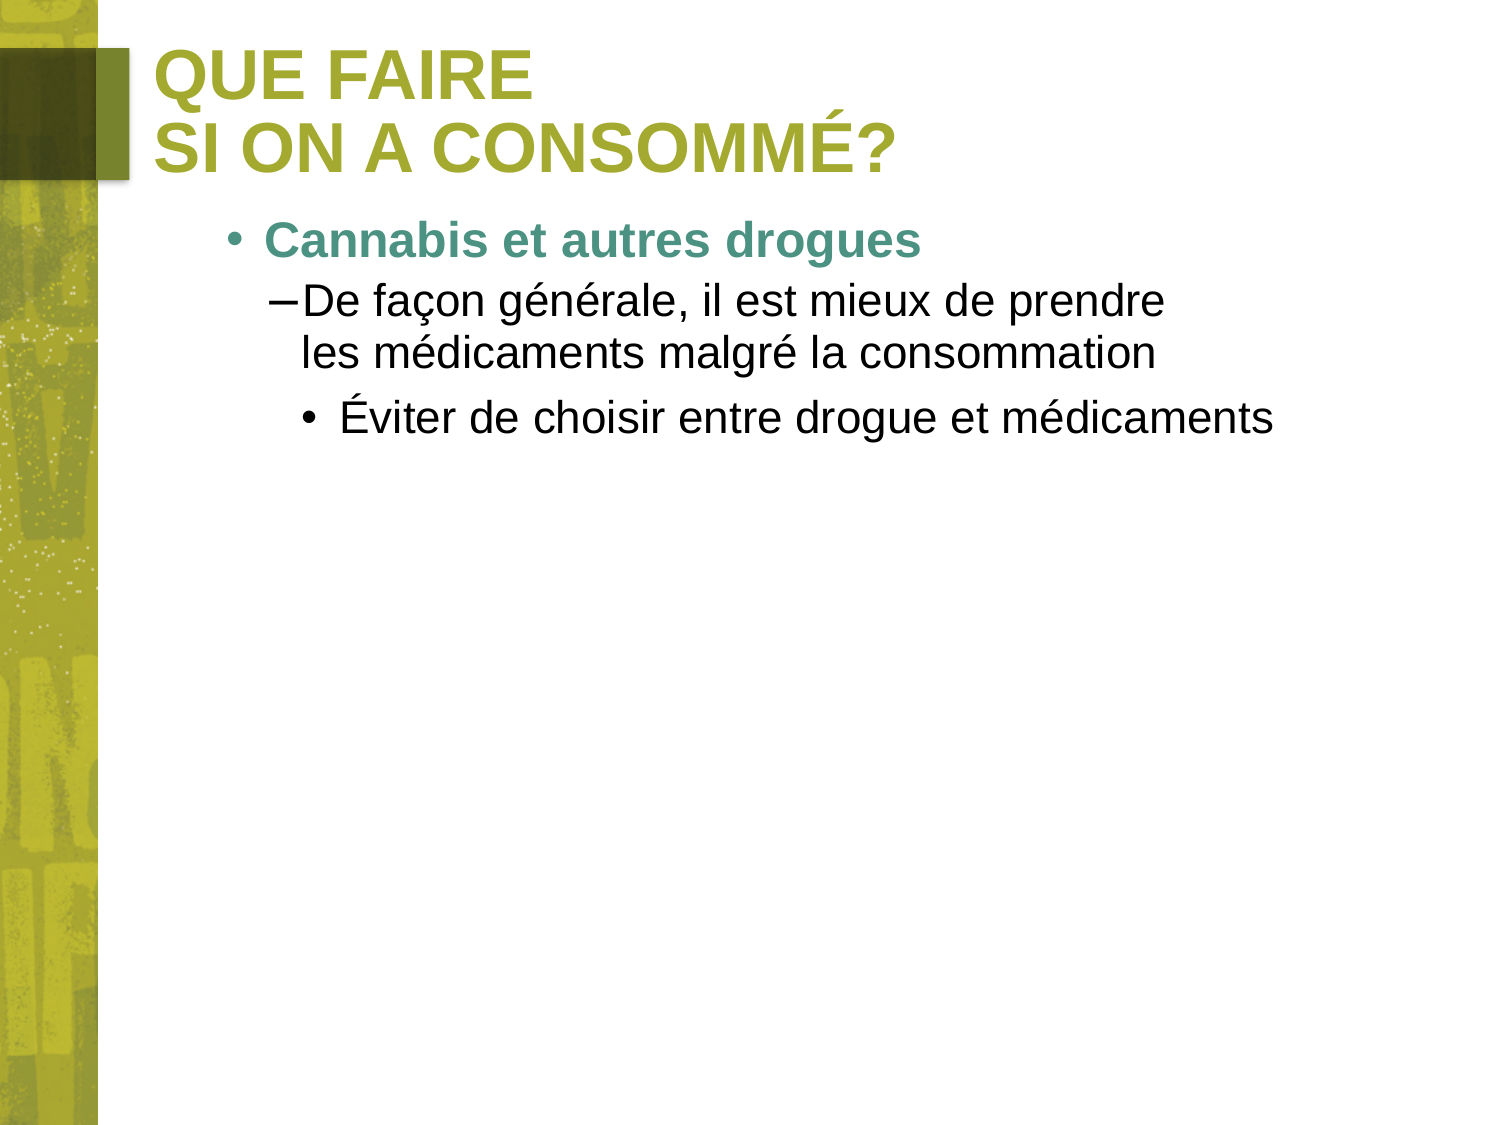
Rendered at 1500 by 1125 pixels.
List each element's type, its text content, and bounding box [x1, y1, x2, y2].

picture [0, 0, 98, 48]
title Que faire si on a consommé? [138, 37, 1463, 192]
list Cannabis et autres drogues De façon générale, il est mieux de prendre les médicaments malgré la consommation Éviter de choisir entre drogue et médicaments [211, 204, 1462, 1049]
picture [0, 181, 98, 1125]
